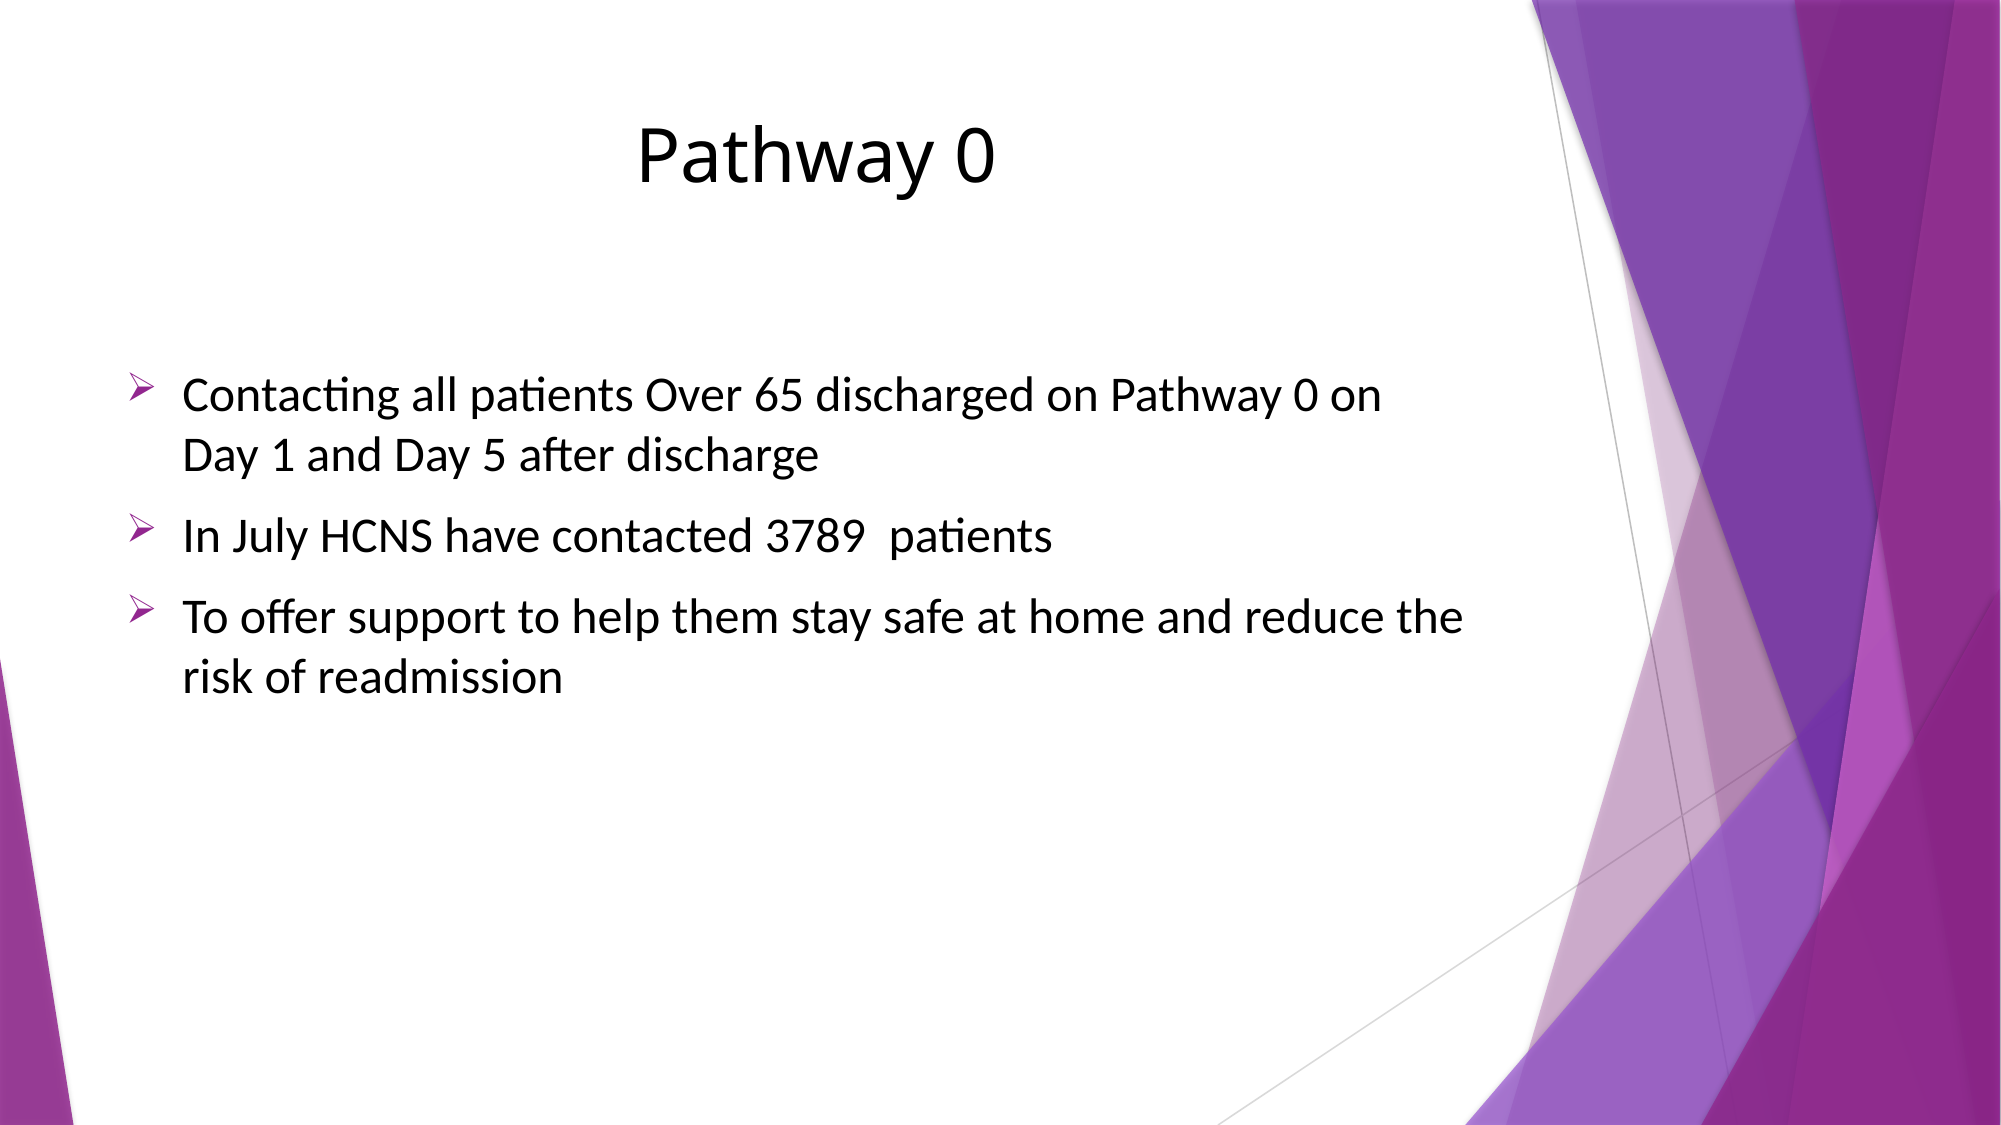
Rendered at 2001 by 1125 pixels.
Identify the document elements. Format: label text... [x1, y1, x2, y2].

title Pathway 0 [111, 99, 1522, 317]
list Contacting all patients Over 65 discharged on Pathway 0 on Day 1 and Day 5​ after discharge In July HCNS have contacted 3789 patients​ To offer support to help them stay safe at home and reduce the risk of readmission [111, 354, 1522, 992]
